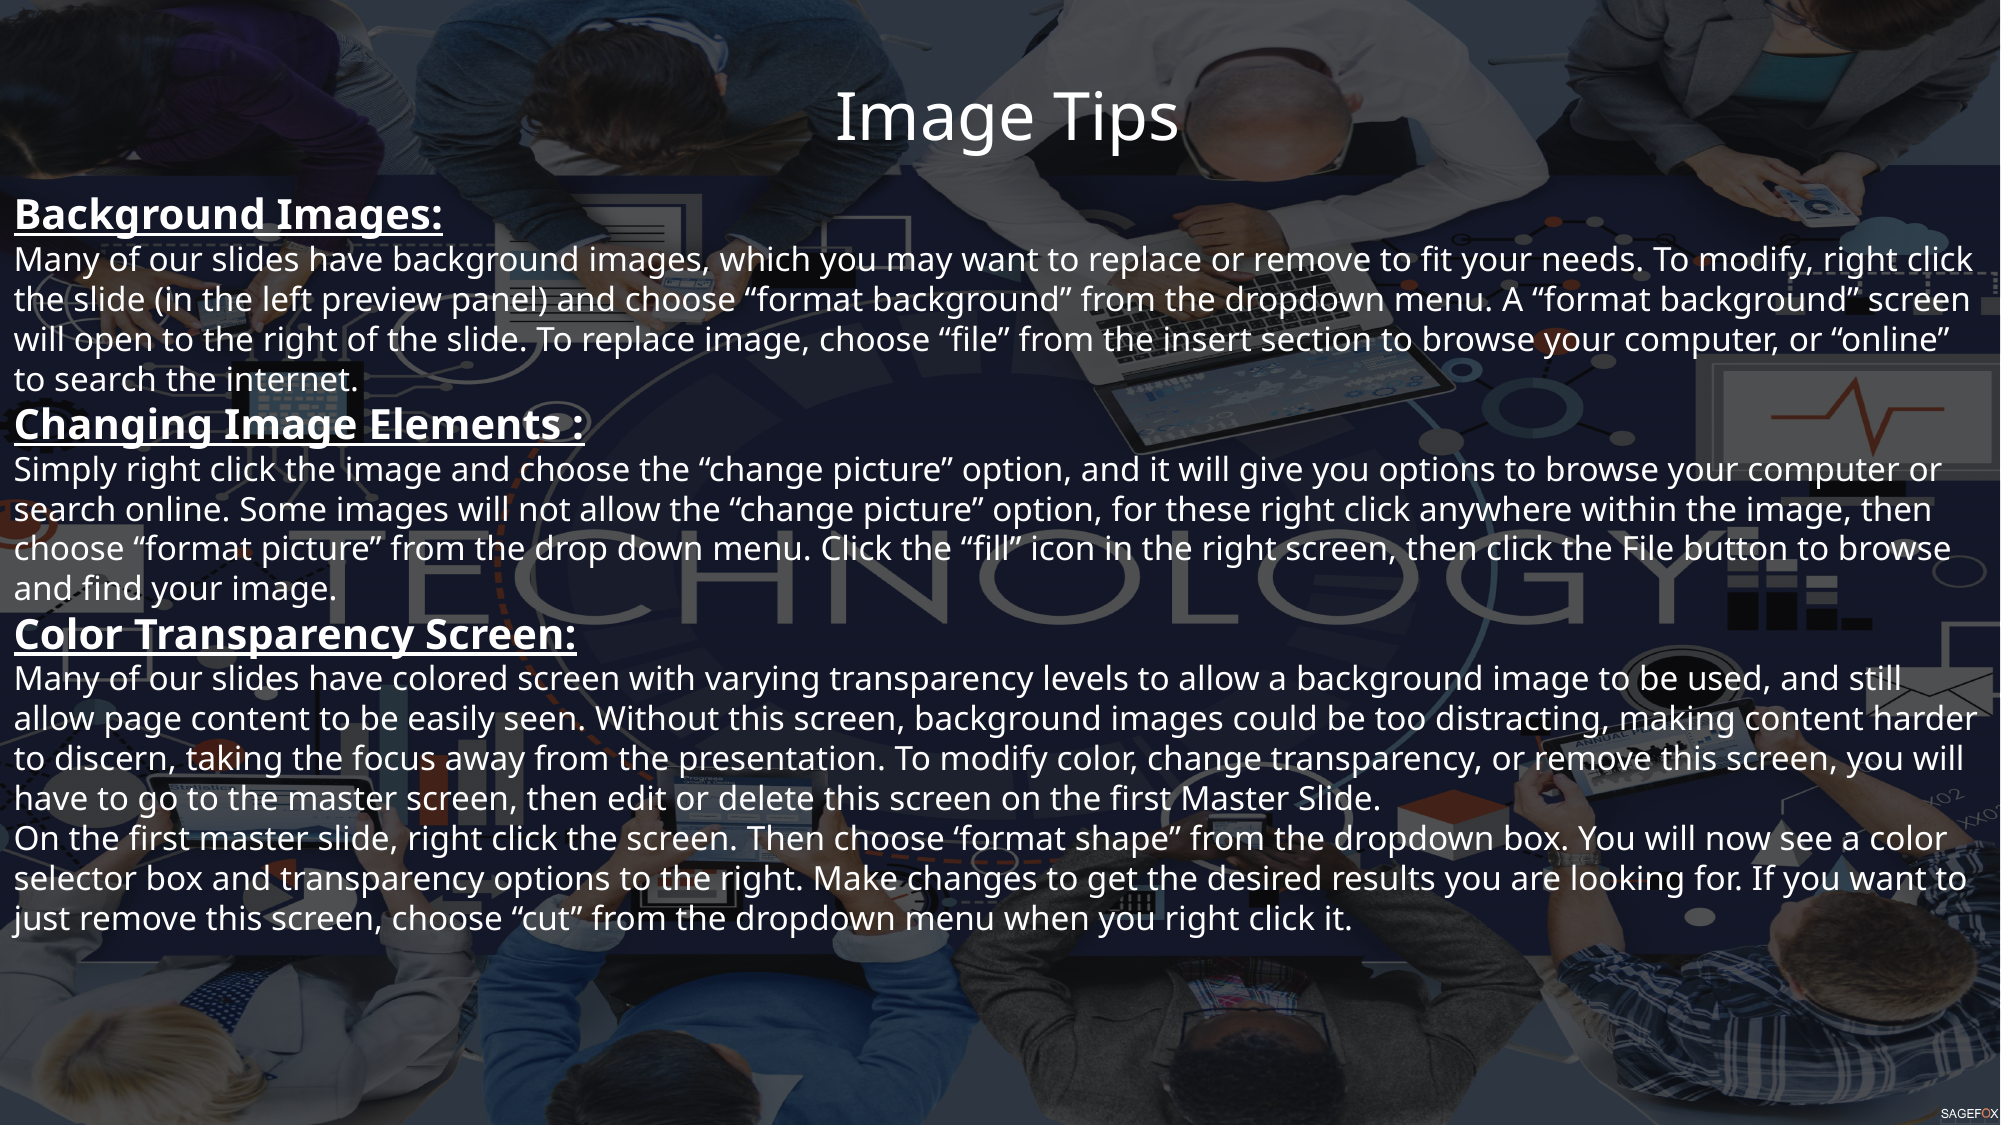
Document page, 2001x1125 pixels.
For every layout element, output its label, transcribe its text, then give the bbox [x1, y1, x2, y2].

title Image Tips [597, 59, 1420, 177]
text_box Background Images: Many of our slides have background images, which you may want to replace or remove to fit your needs. To modify, right click the slide (in the left preview panel) and choose “format background” from the dropdown menu. A “format background” screen will open to the right of the slide. To replace image, choose “file” from the insert section to browse your computer, or “online” to search the internet. Changing Image Elements : Simply right click the image and choose the “change picture” option, and it will give you options to browse your computer or search online. Some images will not allow the “change picture” option, for these right click anywhere within the image, then choose “format picture” from the drop down menu. Click the “fill” icon in the right screen, then click the File button to browse and find your image. Color Transparency Screen: Many of our slides have colored screen with varying transparency levels to allow a background image to be used, and still allow page content to be easily seen. Without this screen, background images could be too distracting, making content harder to discern, taking the focus away from the presentation. To modify color, change transparency, or remove this screen, you will have to go to the master screen, then edit or delete this screen on the first Master Slide. On the first master slide, right click the screen. Then choose ‘format shape” from the dropdown box. You will now see a color selector box and transparency options to the right. Make changes to get the desired results you are looking for. If you want to just remove this screen, choose “cut” from the dropdown menu when you right click it. [0, 0, 2000, 1125]
